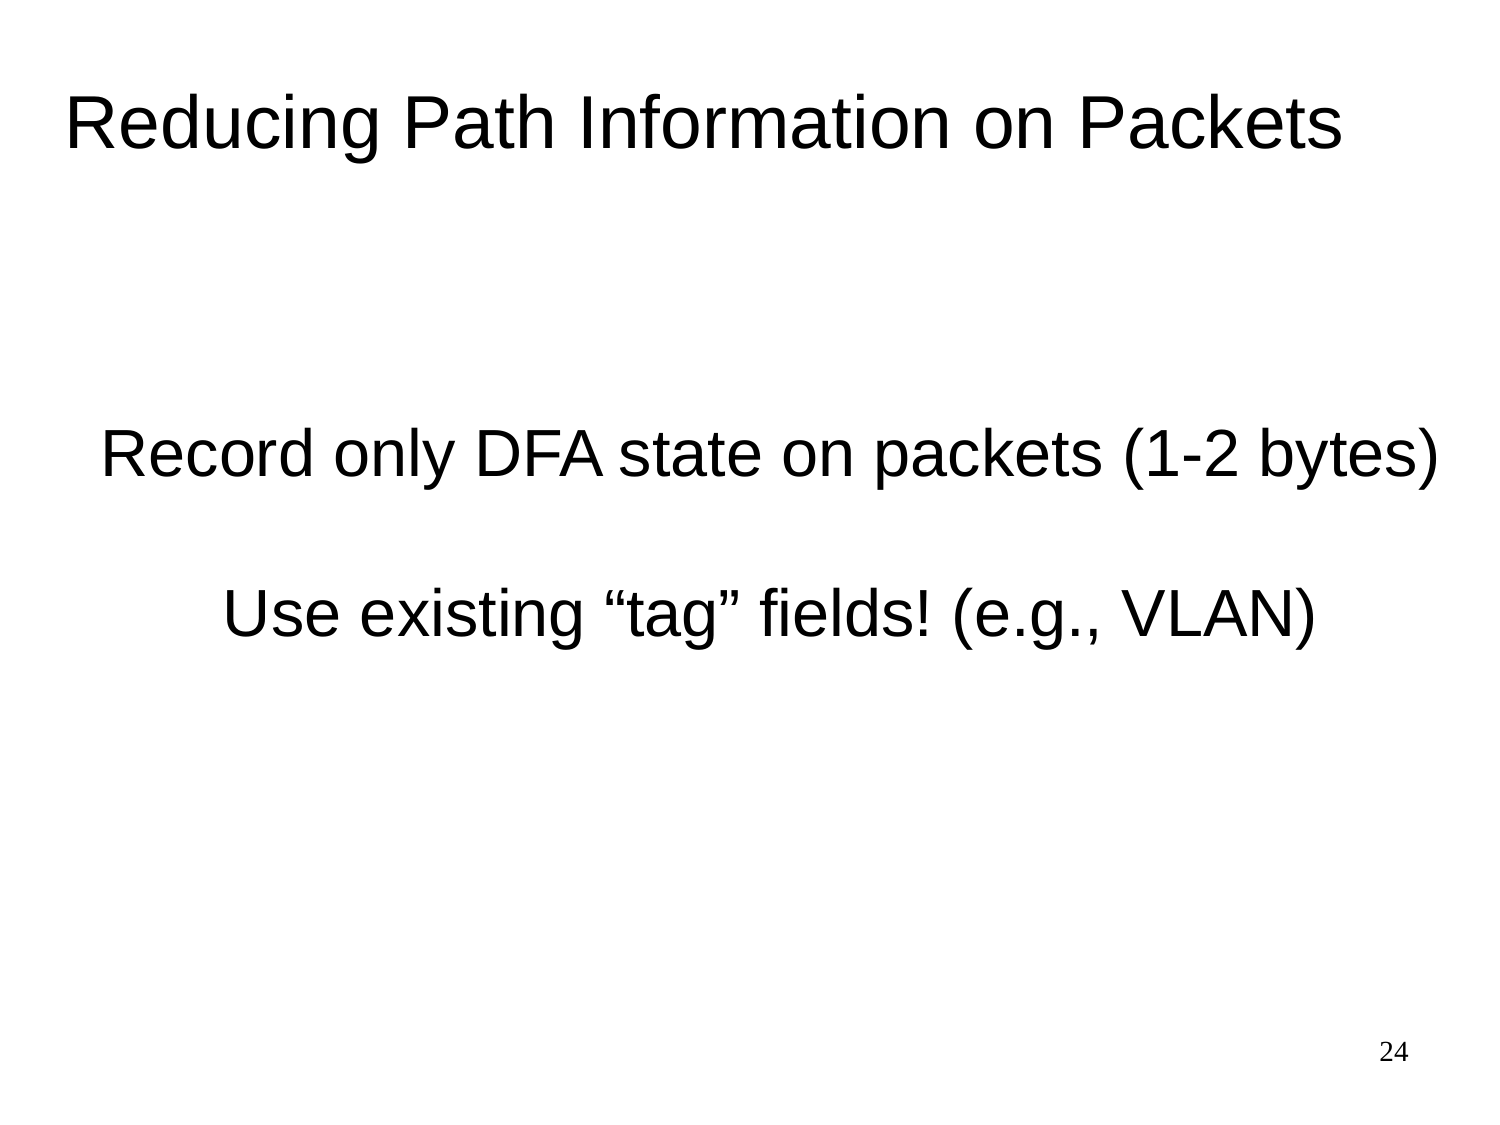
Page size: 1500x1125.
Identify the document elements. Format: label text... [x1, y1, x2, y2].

slide_number 24 [1074, 1024, 1424, 1102]
title Reducing Path Information on Packets [50, 62, 1373, 174]
text_box Record only DFA state on packets (1-2 bytes) Use existing “tag” fields! (e.g., VLAN) [68, 402, 1474, 657]
